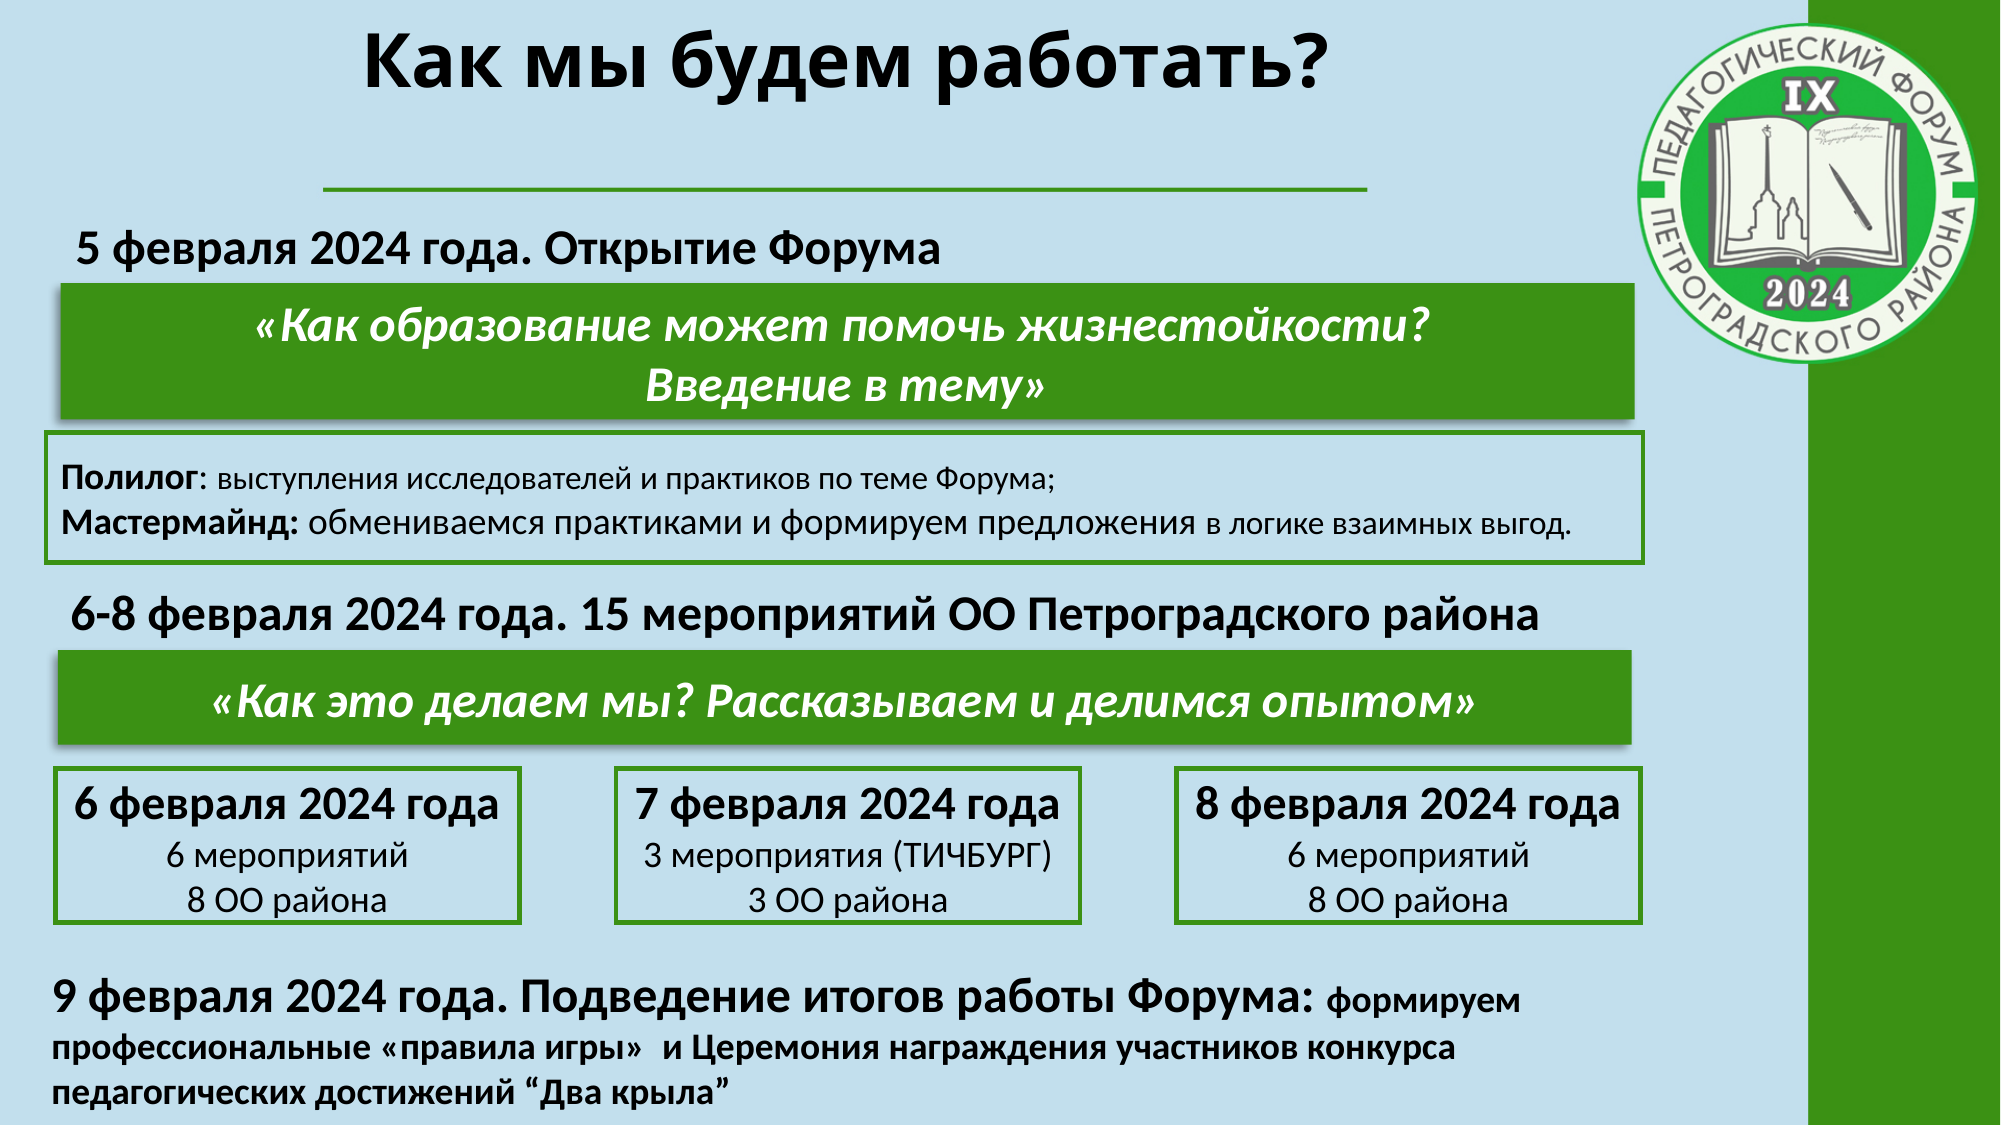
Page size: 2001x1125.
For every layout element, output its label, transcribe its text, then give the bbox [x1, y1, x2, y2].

text_box Полилог: выступления исследователей и практиков по теме Форума; Мастермайнд: обмениваемся практиками и формируем предложения в логике взаимных выгод. [45, 432, 1644, 563]
text_box «Как образование может помочь жизнестойкости? Введение в тему» [60, 283, 1635, 420]
text_box «Как это делаем мы? Рассказываем и делимся опытом» [57, 650, 1632, 745]
title Как мы будем работать? [28, 13, 1662, 114]
text_box 7 февраля 2024 года 3 мероприятия (ТИЧБУРГ) 3 ОО района [616, 768, 1081, 923]
text_box 9 февраля 2024 года. Подведение итогов работы Форума: формируем профессиональные «правила игры» и Церемония награждения участников конкурса педагогических достижений “Два крыла” [36, 947, 1652, 1125]
text_box 6-8 февраля 2024 года. 15 мероприятий ОО Петроградского района [55, 573, 1630, 649]
text_box 5 февраля 2024 года. Открытие Форума [60, 207, 1635, 283]
text_box 8 февраля 2024 года 6 мероприятий 8 ОО района [1176, 768, 1641, 923]
text_box 6 февраля 2024 года 6 мероприятий 8 ОО района [55, 768, 520, 923]
picture [0, 0, 2001, 1125]
